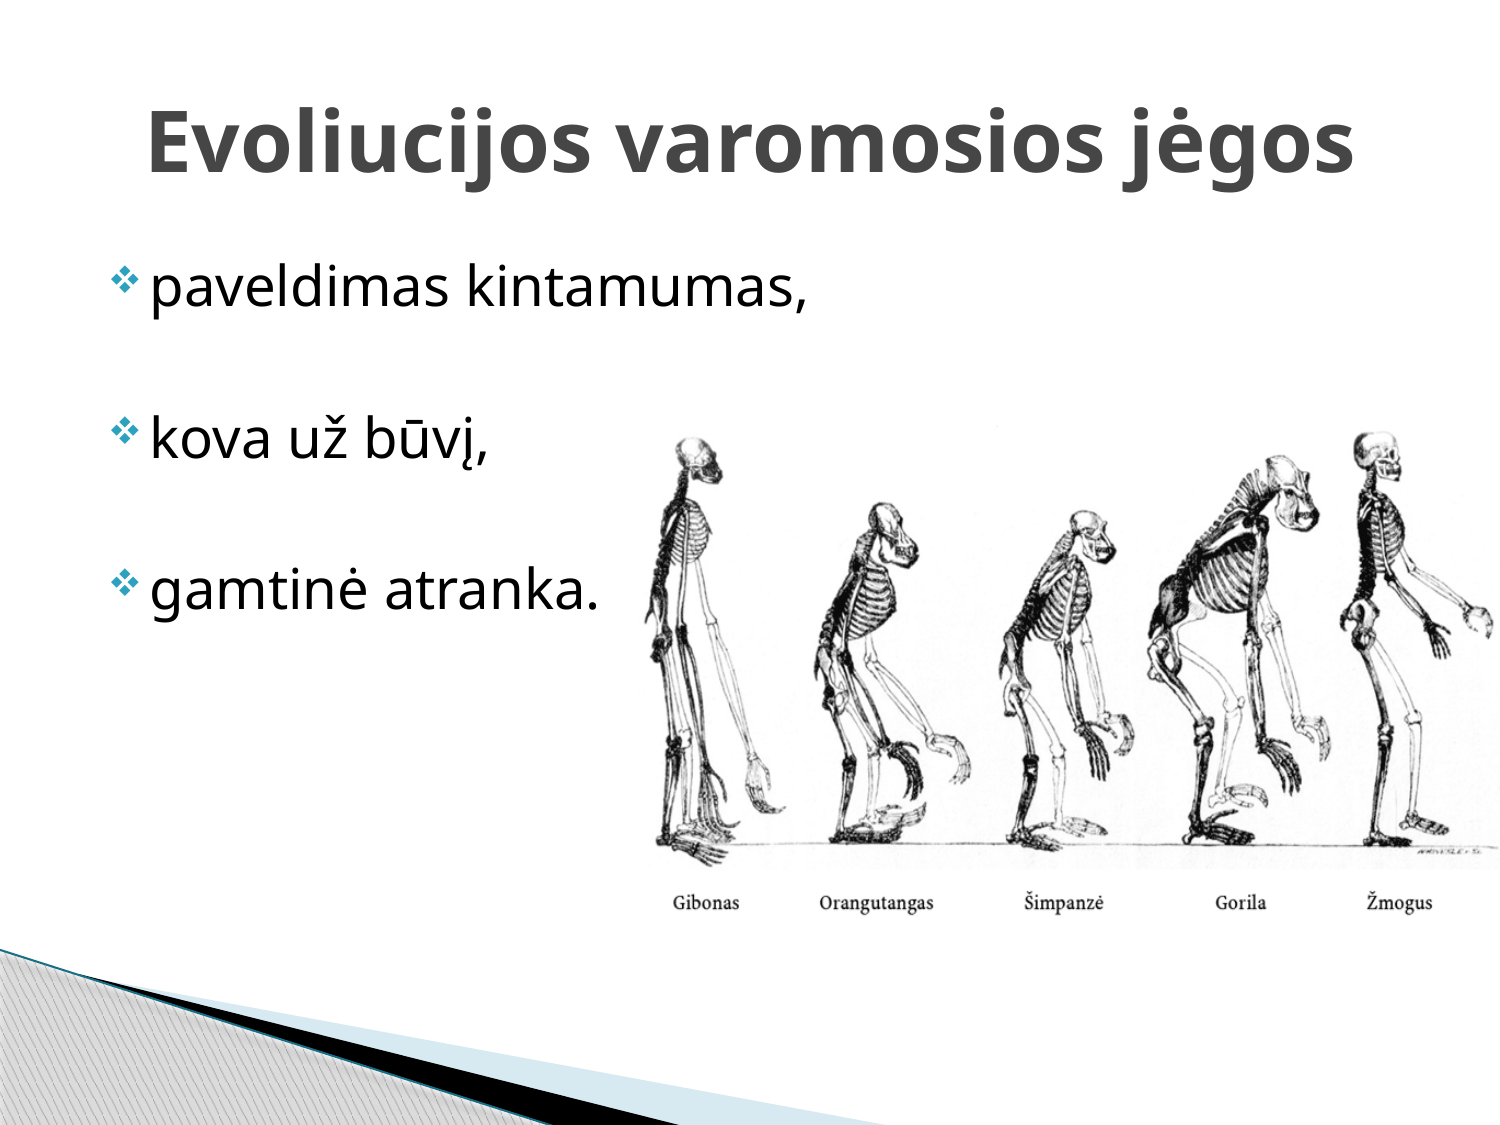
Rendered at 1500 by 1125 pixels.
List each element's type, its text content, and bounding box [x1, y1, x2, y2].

title Evoliucijos varomosios jėgos [75, 45, 1425, 233]
picture [624, 412, 1500, 937]
list paveldimas kintamumas, kova už būvį, gamtinė atranka. [74, 242, 1426, 986]
